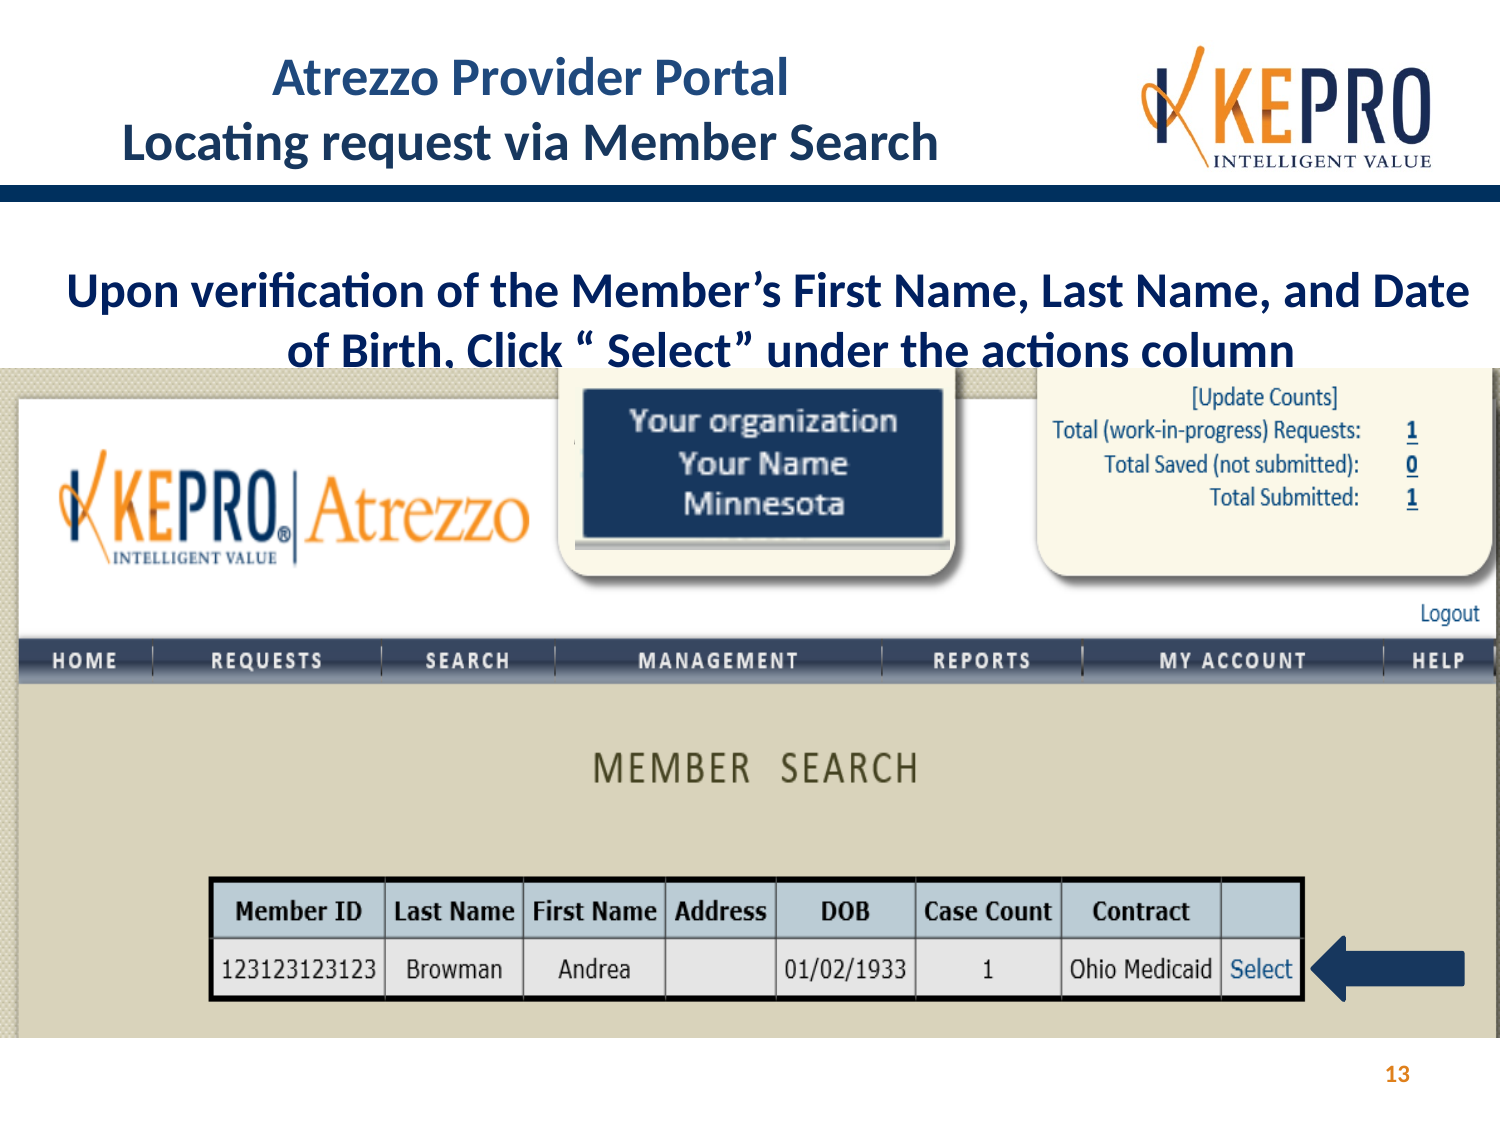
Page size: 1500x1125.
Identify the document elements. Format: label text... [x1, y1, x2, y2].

list Upon verification of the Member’s First Name, Last Name, and Date of Birth, Click “ Select” under the actions column [50, 249, 1488, 367]
picture [0, 368, 1500, 1038]
picture [1137, 40, 1438, 175]
title Atrezzo Provider Portal Locating request via Member Search [75, 12, 988, 200]
slide_number 13 [1074, 1046, 1425, 1103]
